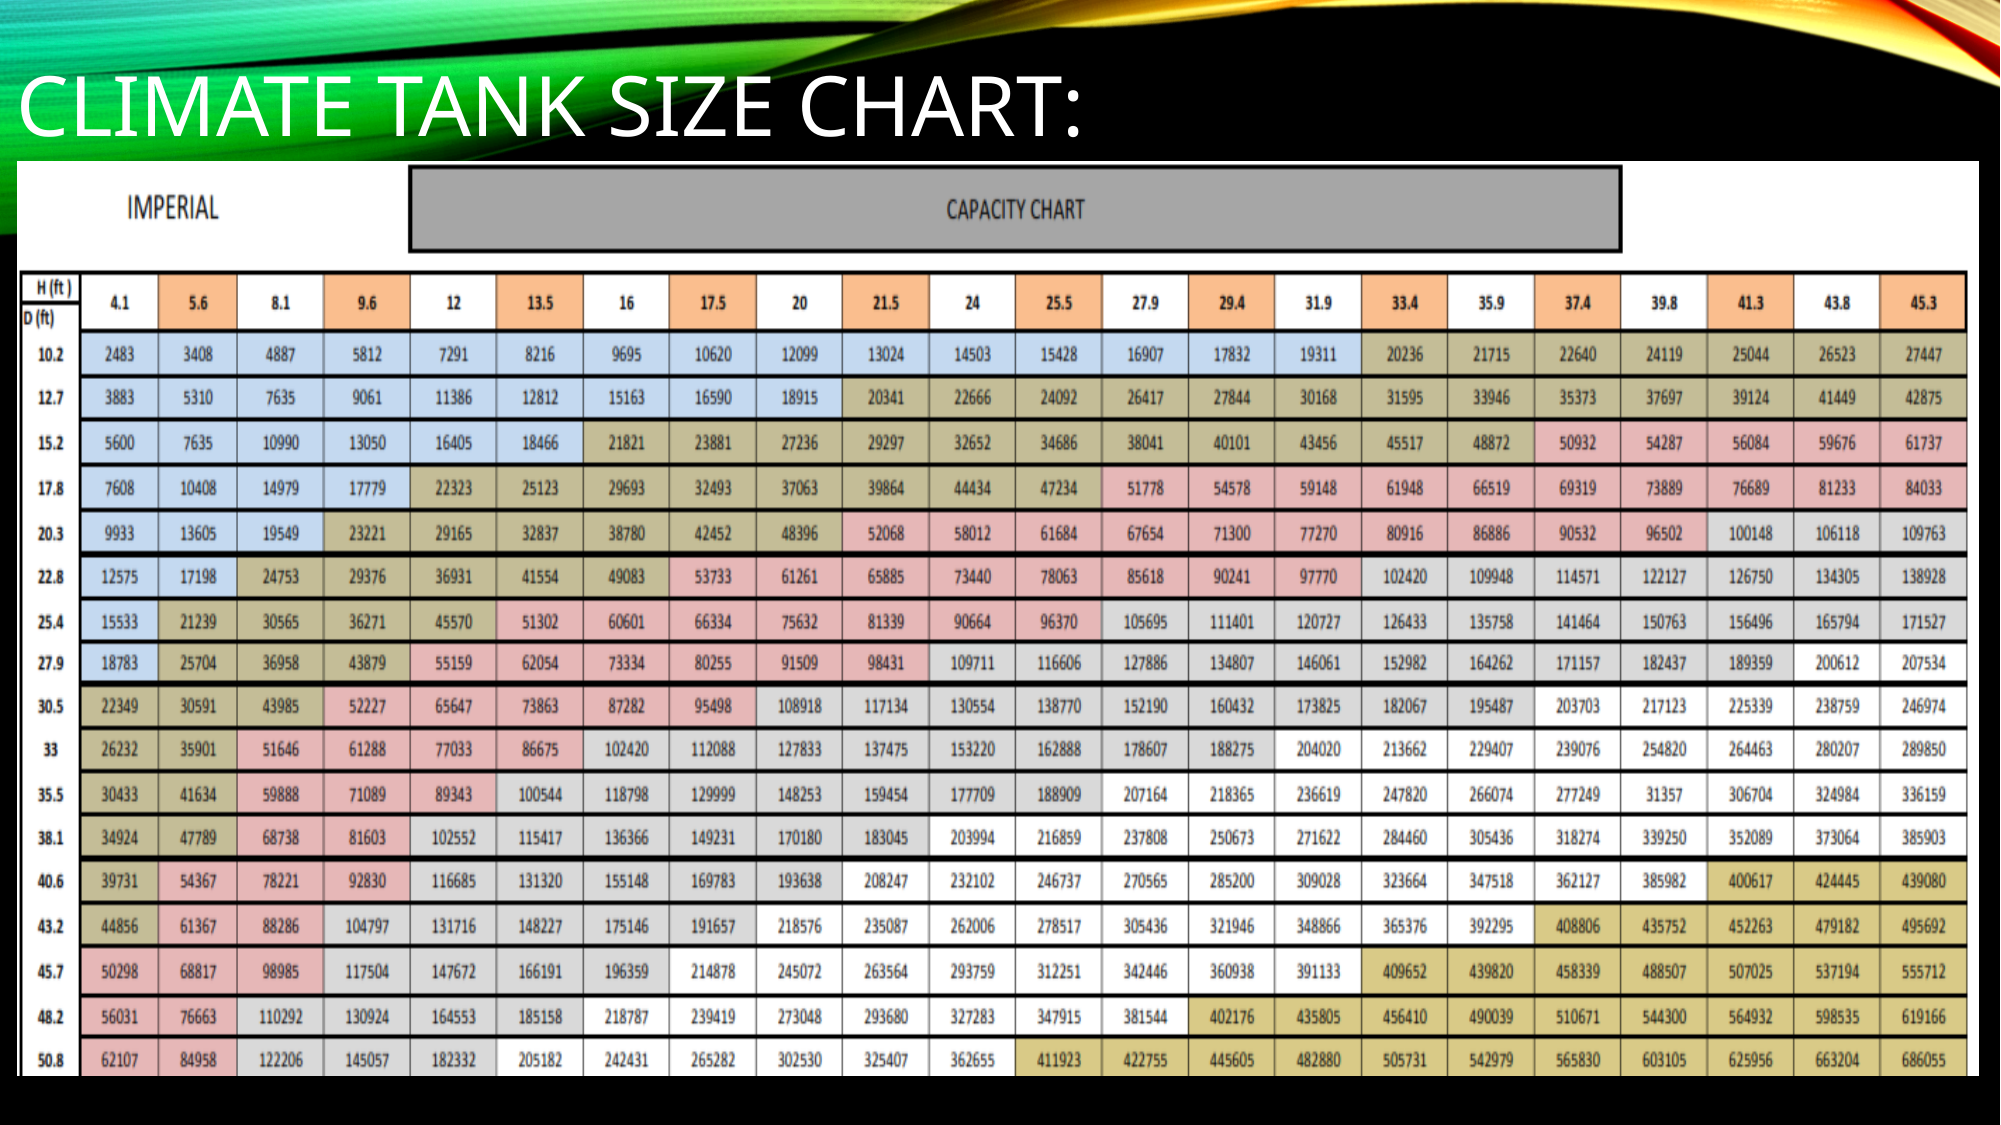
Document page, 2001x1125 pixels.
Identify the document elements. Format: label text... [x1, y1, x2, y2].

text_box CLIMATE TANK SIZE CHART: [1, 45, 1101, 161]
picture [0, 0, 2000, 1076]
